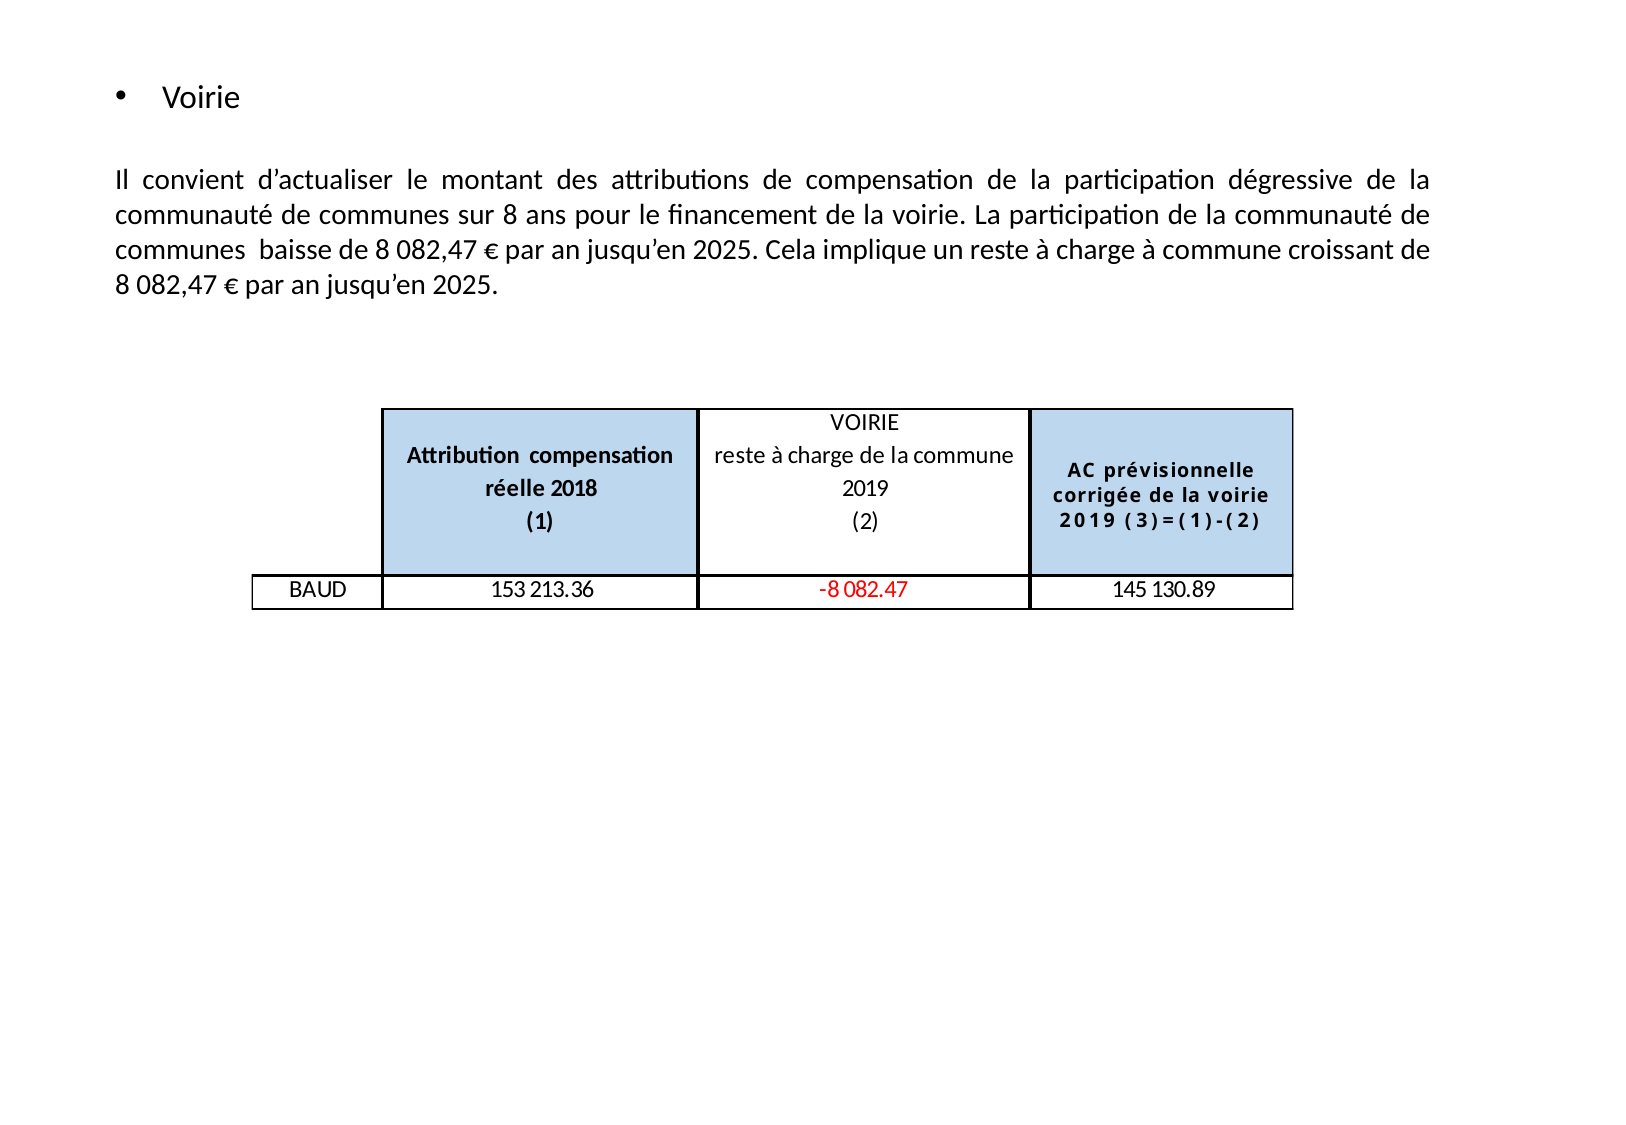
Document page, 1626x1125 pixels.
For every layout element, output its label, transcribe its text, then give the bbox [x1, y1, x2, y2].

picture [251, 408, 1296, 612]
text_box Voirie Il convient d’actualiser le montant des attributions de compensation de la participation dégressive de la communauté de communes sur 8 ans pour le financement de la voirie. La participation de la communauté de communes baisse de 8 082,47 € par an jusqu’en 2025. Cela implique un reste à charge à commune croissant de 8 082,47 € par an jusqu’en 2025. [100, 68, 1447, 623]
